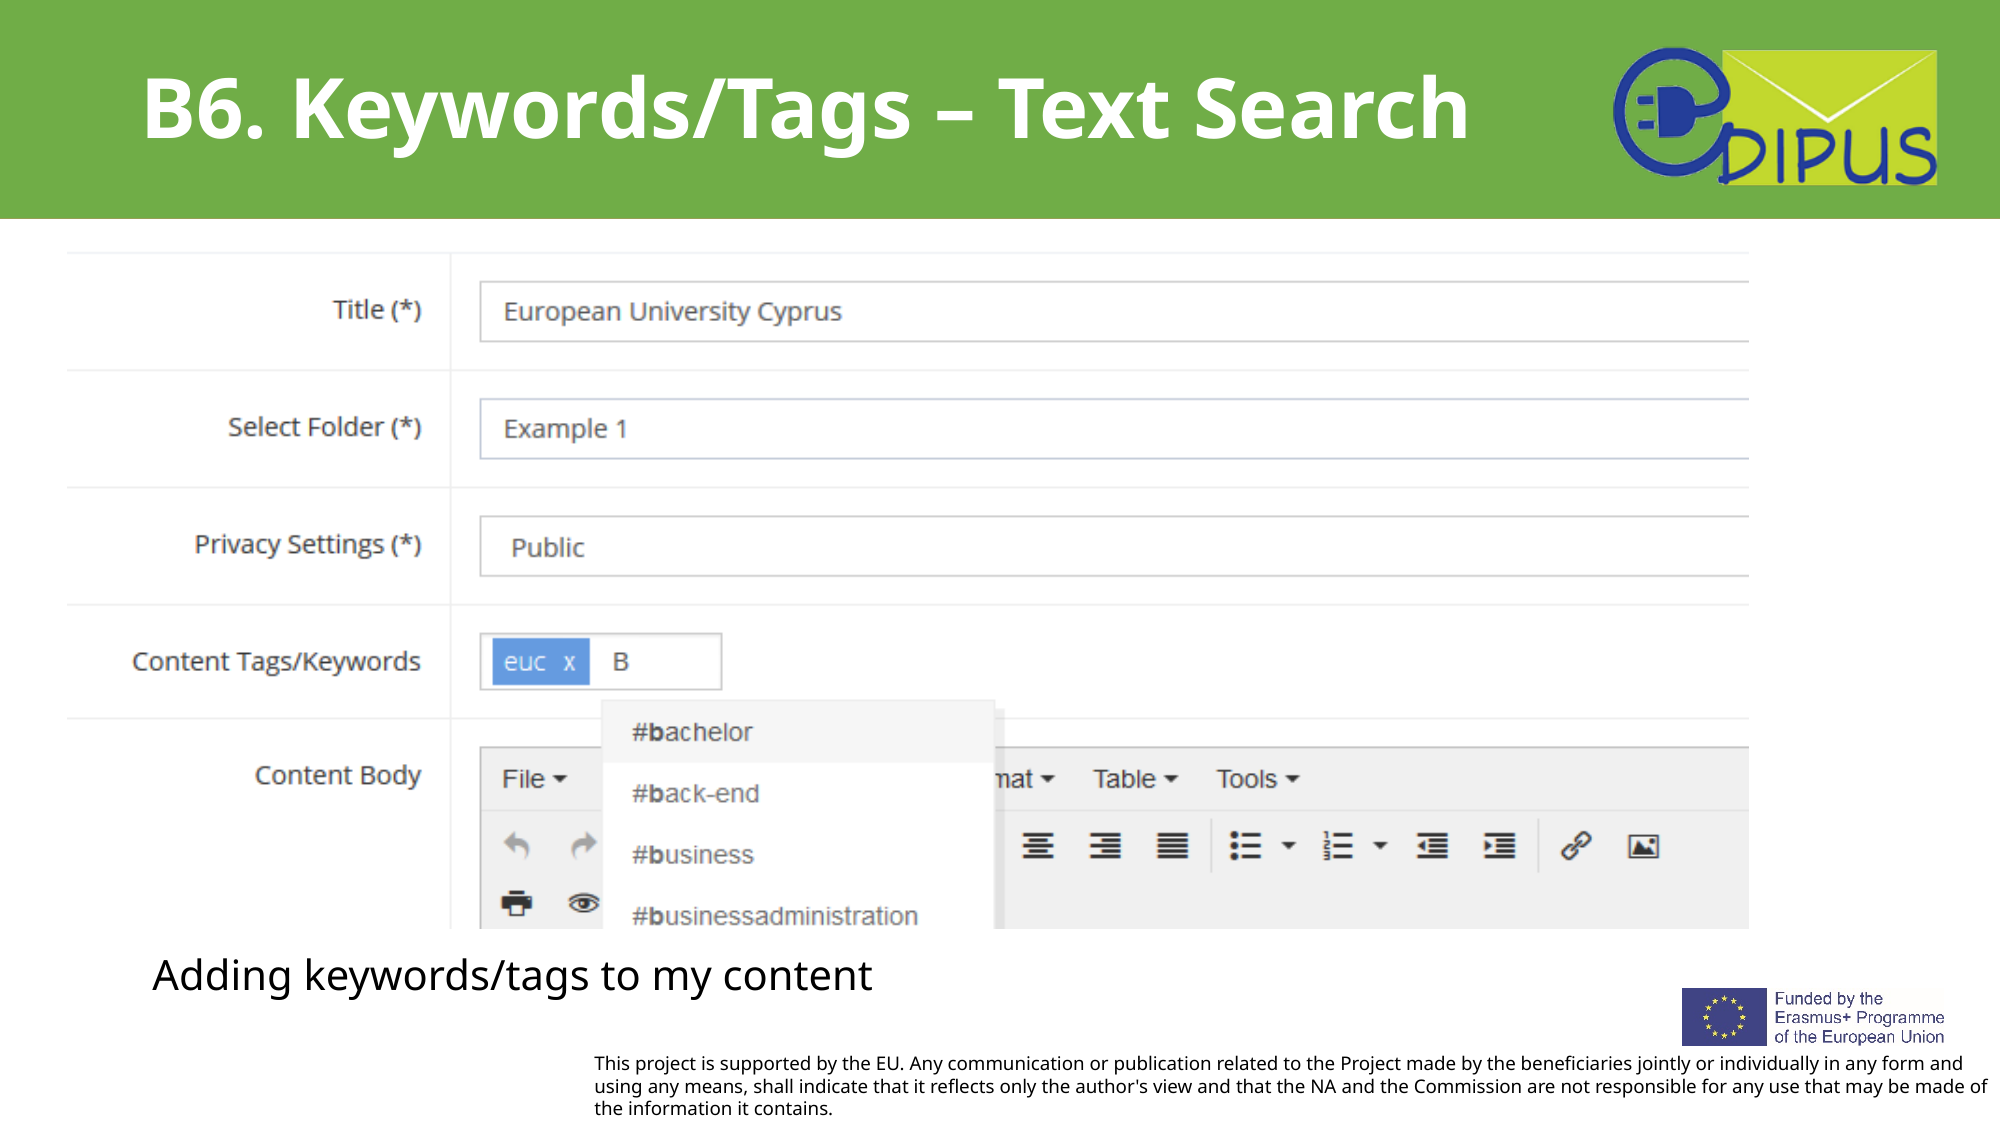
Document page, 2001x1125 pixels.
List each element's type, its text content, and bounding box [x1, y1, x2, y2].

text_box B6. Keywords/Tags – Text Search [125, 48, 1600, 163]
picture [1682, 988, 1944, 1046]
text_box This project is supported by the EU. Any communication or publication related to the Project made by the beneficiaries jointly or individually in any form and using any means, shall indicate that it reflects only the author's view and that the NA and the Commission are not responsible for any use that may be made of the information it contains. [579, 1044, 2000, 1125]
list Adding keywords/tags to my content [137, 929, 1615, 1014]
picture [67, 0, 1953, 929]
